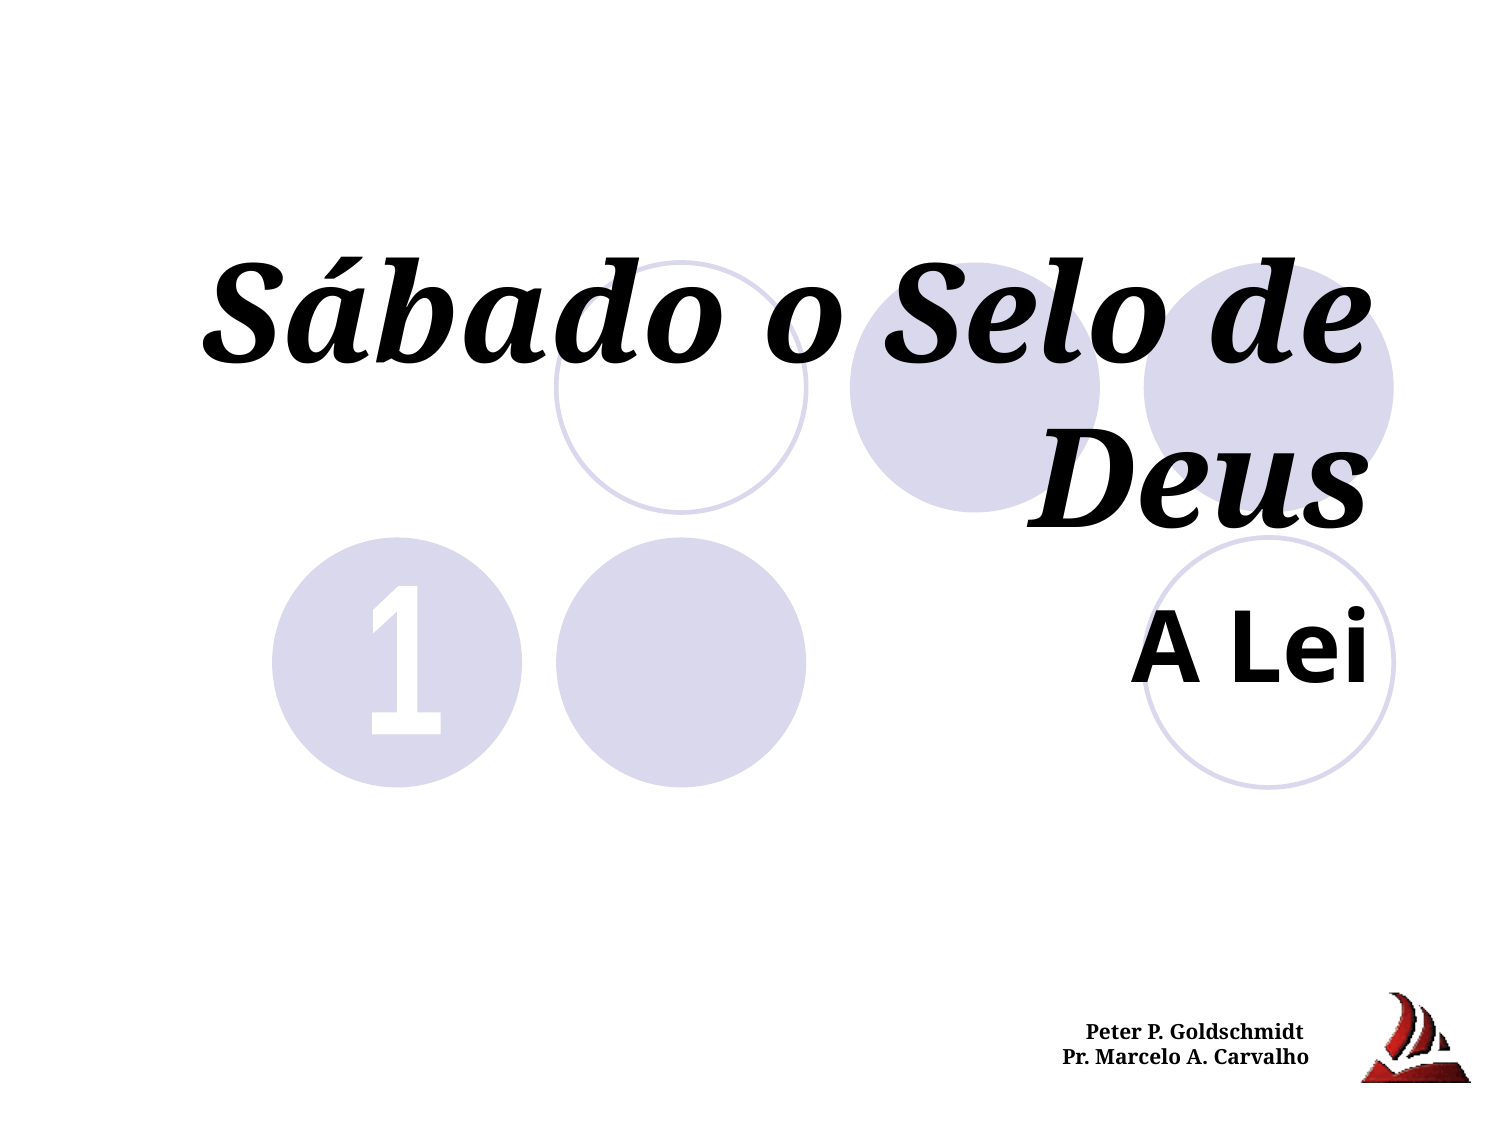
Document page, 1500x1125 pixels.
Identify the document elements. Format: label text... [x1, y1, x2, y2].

text_box Peter P. Goldschmidt Pr. Marcelo A. Carvalho [1047, 1011, 1325, 1077]
subtitle A Lei [337, 575, 1388, 863]
picture [1359, 991, 1471, 1083]
title Sábado o Selo de Deus [112, 245, 1388, 563]
